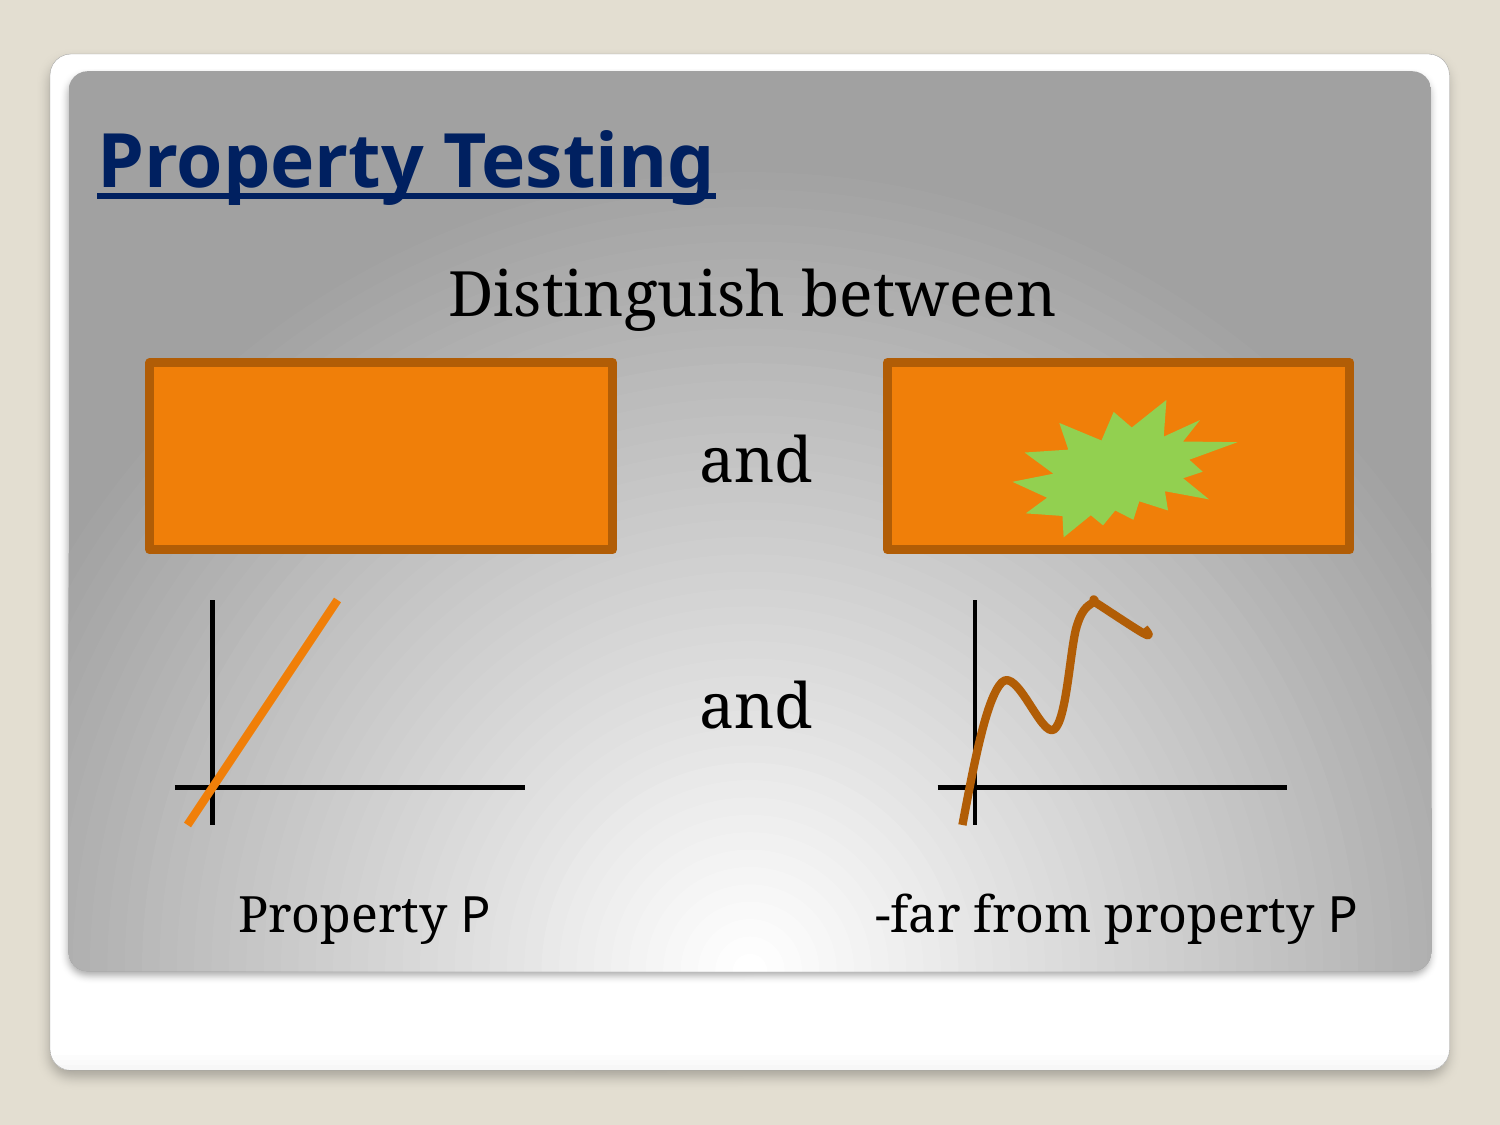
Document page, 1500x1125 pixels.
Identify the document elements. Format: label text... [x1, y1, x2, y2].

text_box Property P [223, 874, 506, 950]
text_box [980, 594, 1154, 787]
text_box and [684, 412, 829, 503]
text_box [1007, 395, 1242, 542]
text_box [145, 358, 617, 554]
text_box and [684, 659, 828, 749]
text_box [980, 798, 988, 806]
text_box [957, 798, 969, 826]
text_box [187, 599, 338, 826]
title Property Testing [82, 37, 1425, 210]
text_box [965, 767, 969, 787]
text_box [883, 358, 1354, 554]
text_box Distinguish between [433, 246, 1072, 337]
